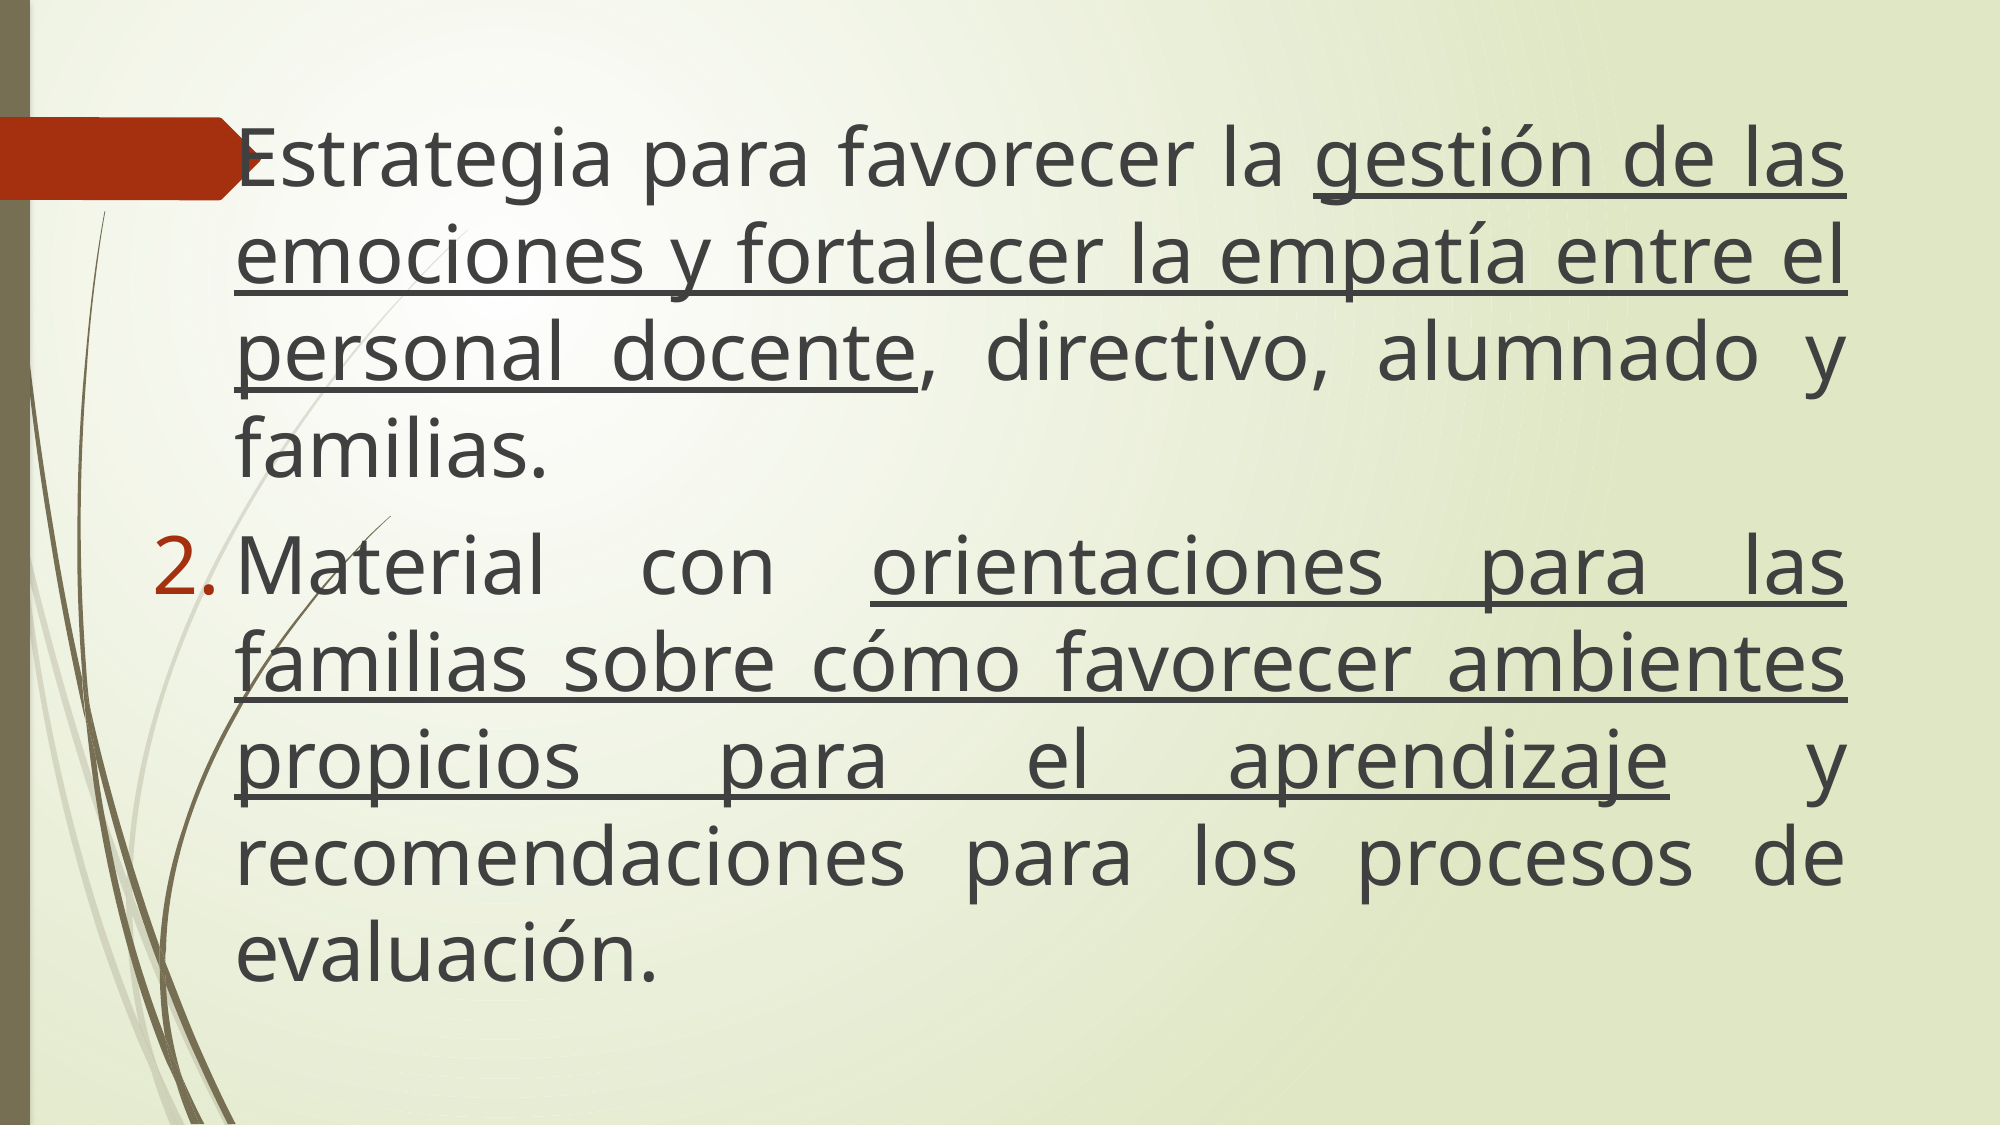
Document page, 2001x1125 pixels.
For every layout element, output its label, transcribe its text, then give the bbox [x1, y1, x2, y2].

list Estrategia para favorecer la gestión de las emociones y fortalecer la empatía entre el personal docente, directivo, alumnado y familias. Material con orientaciones para las familias sobre cómo favorecer ambientes propicios para el aprendizaje y recomendaciones para los procesos de evaluación. [137, 98, 1863, 1014]
